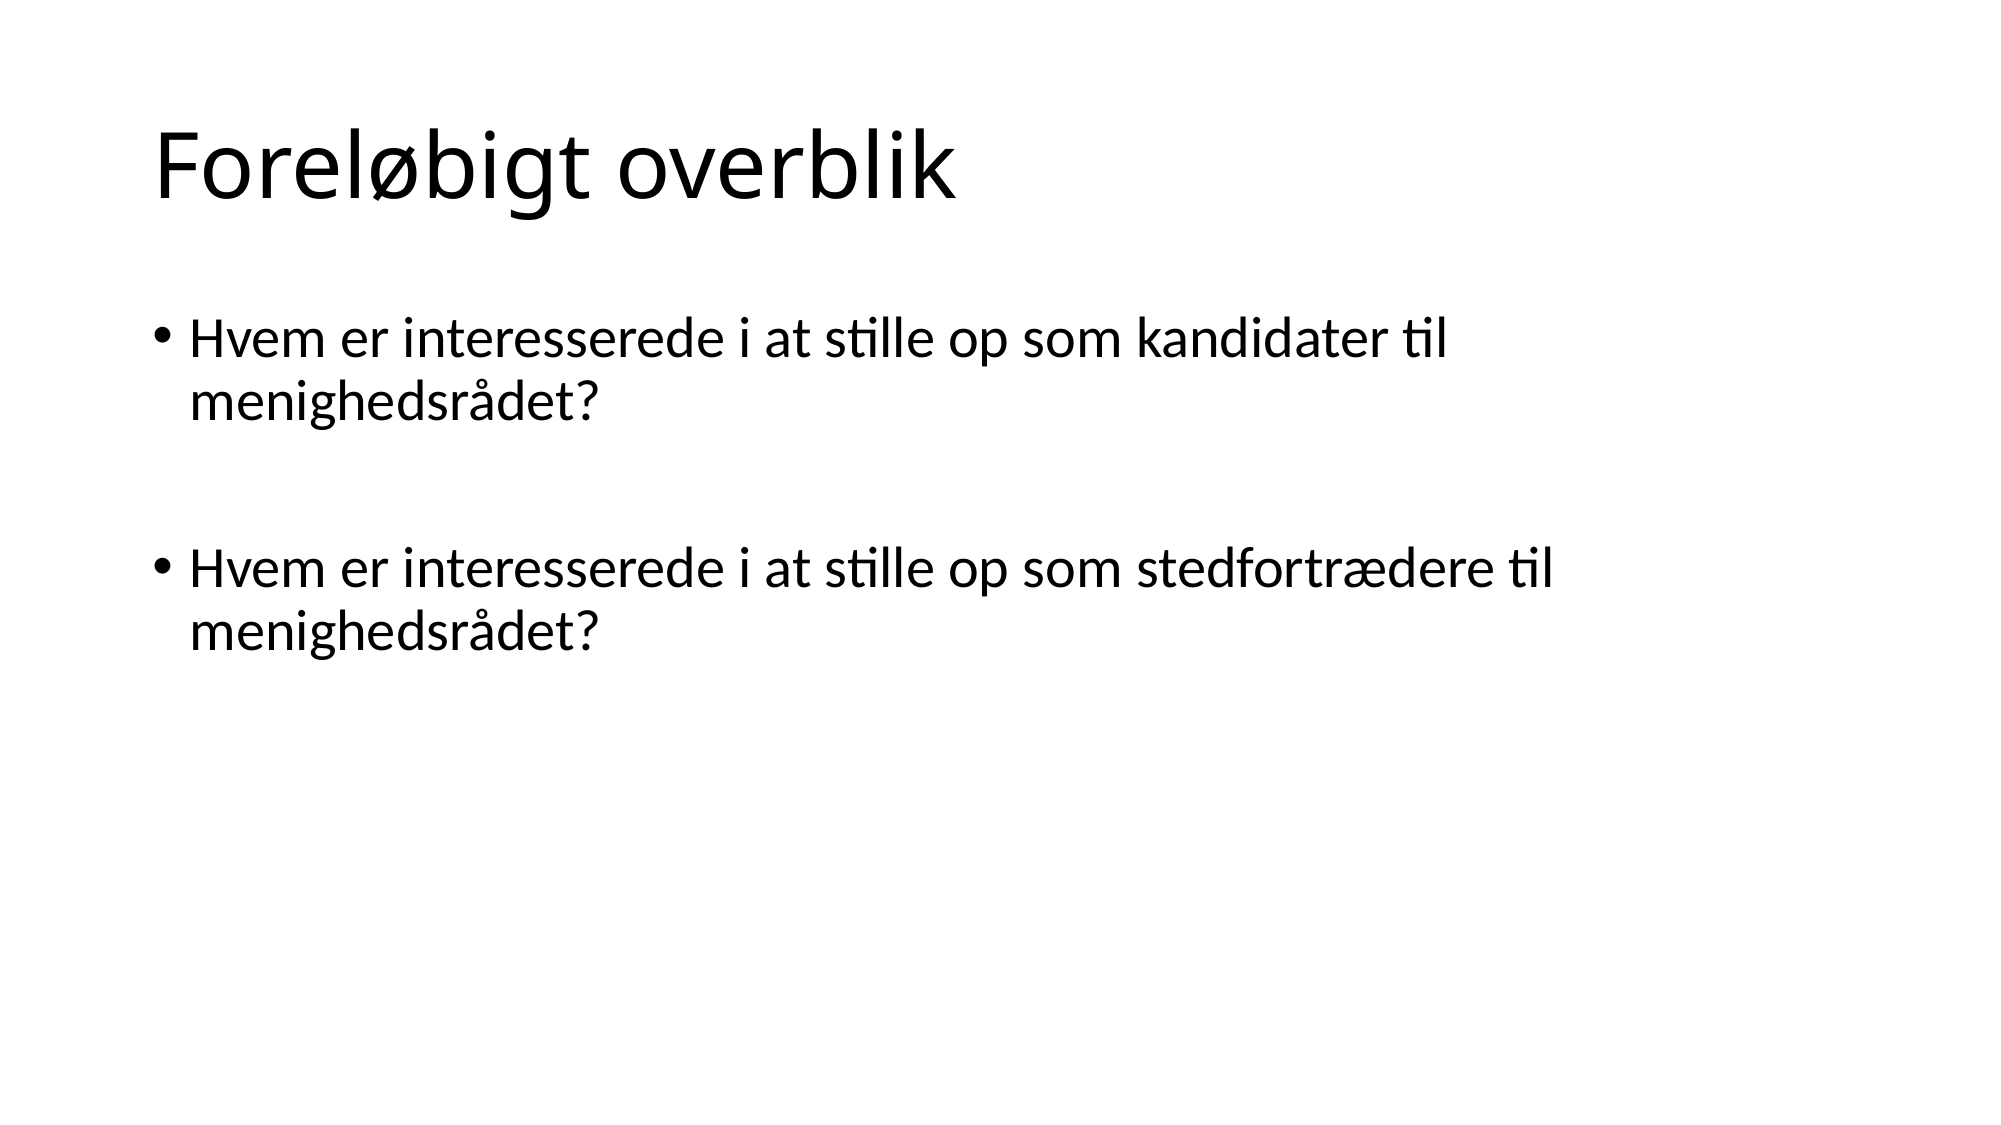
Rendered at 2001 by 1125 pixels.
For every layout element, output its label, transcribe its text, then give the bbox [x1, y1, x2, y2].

title Foreløbigt overblik [137, 59, 1863, 278]
list Hvem er interesserede i at stille op som kandidater til menighedsrådet? Hvem er interesserede i at stille op som stedfortrædere til menighedsrådet? [137, 299, 1863, 1014]
